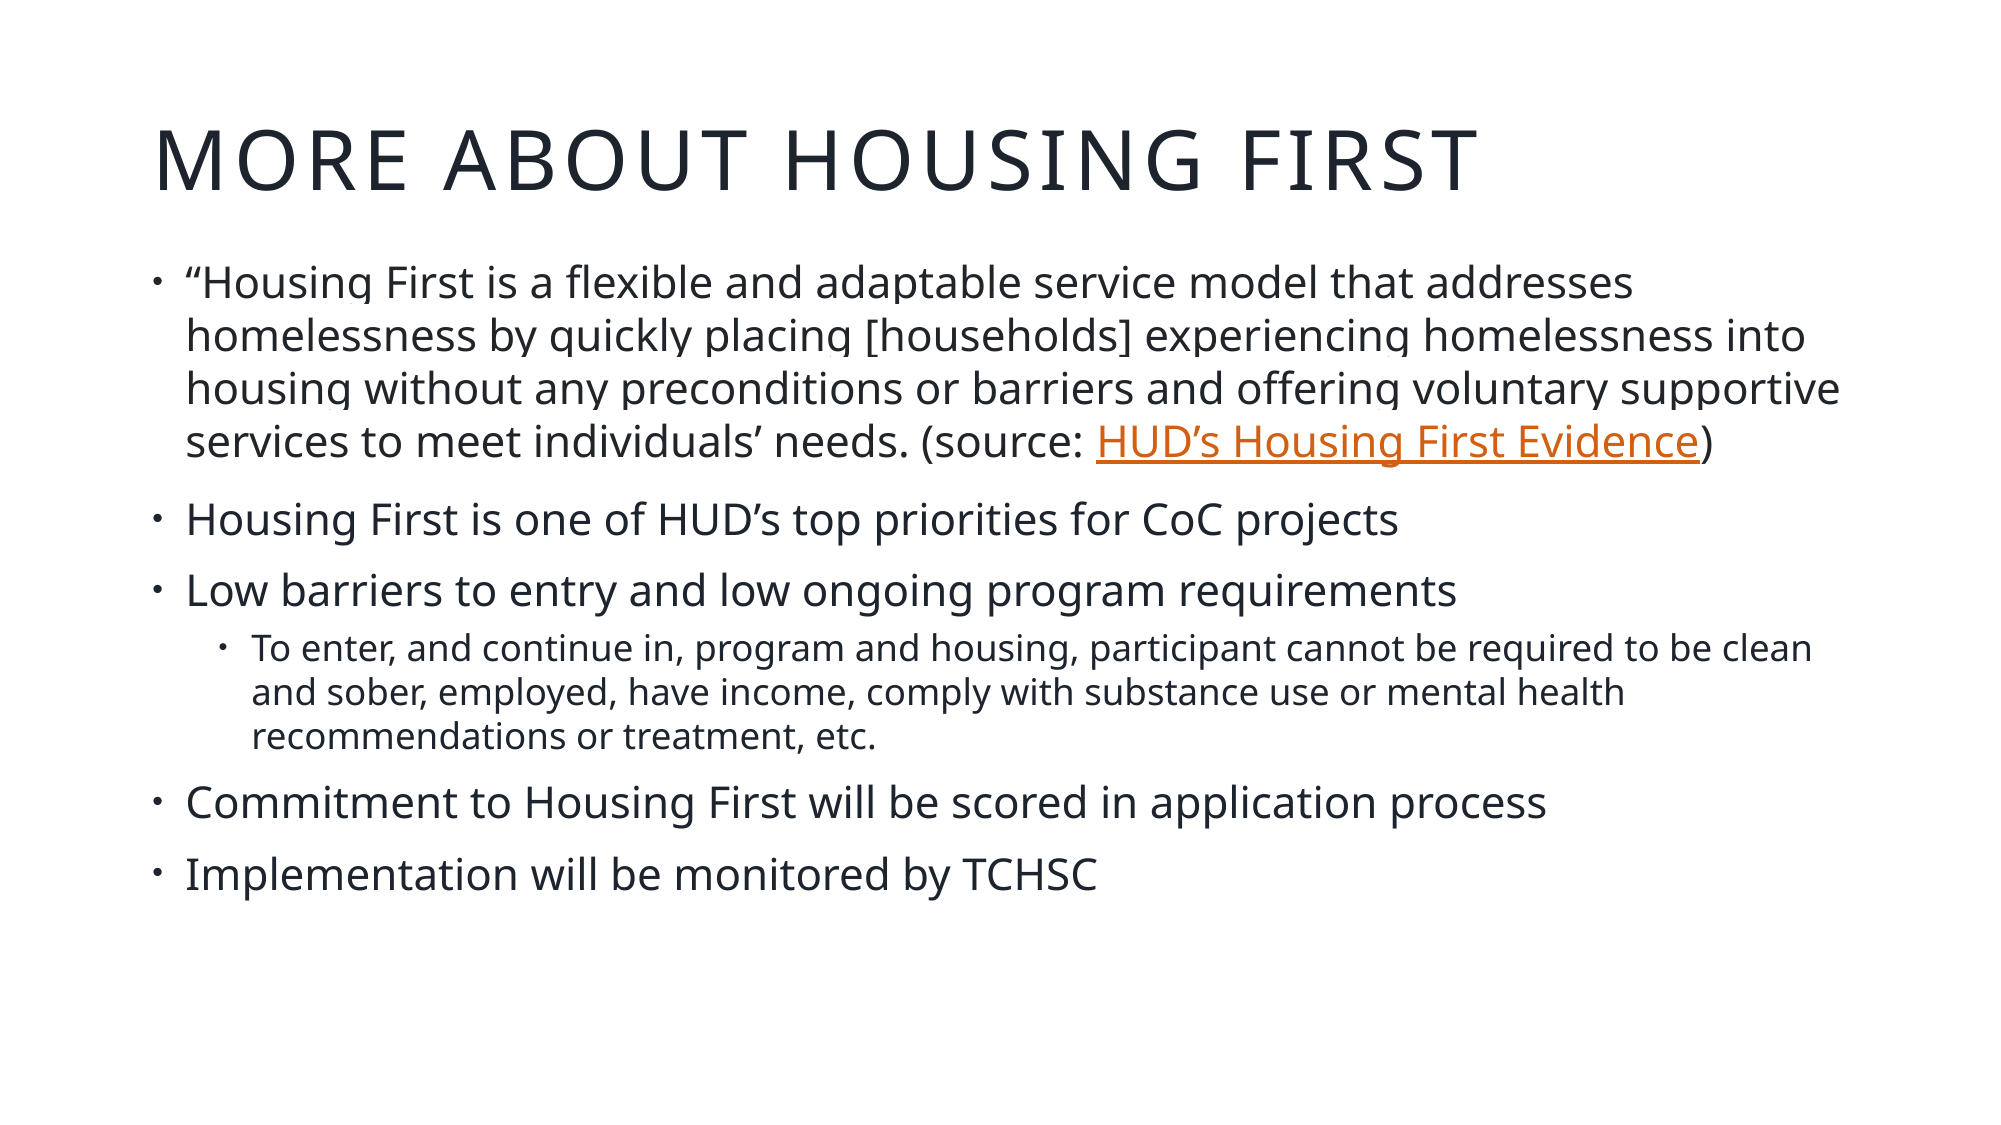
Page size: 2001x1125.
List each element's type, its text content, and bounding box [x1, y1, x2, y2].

list “Housing First is a flexible and adaptable service model that addresses homelessness by quickly placing [households] experiencing homelessness into housing without any preconditions or barriers and offering voluntary supportive services to meet individuals’ needs. (source: HUD’s Housing First Evidence) Housing First is one of HUD’s top priorities for CoC projects Low barriers to entry and low ongoing program requirements To enter, and continue in, program and housing, participant cannot be required to be clean and sober, employed, have income, comply with substance use or mental health recommendations or treatment, etc. Commitment to Housing First will be scored in application process Implementation will be monitored by TCHSC [137, 247, 1863, 945]
title More about Housing First [137, 59, 1863, 217]
